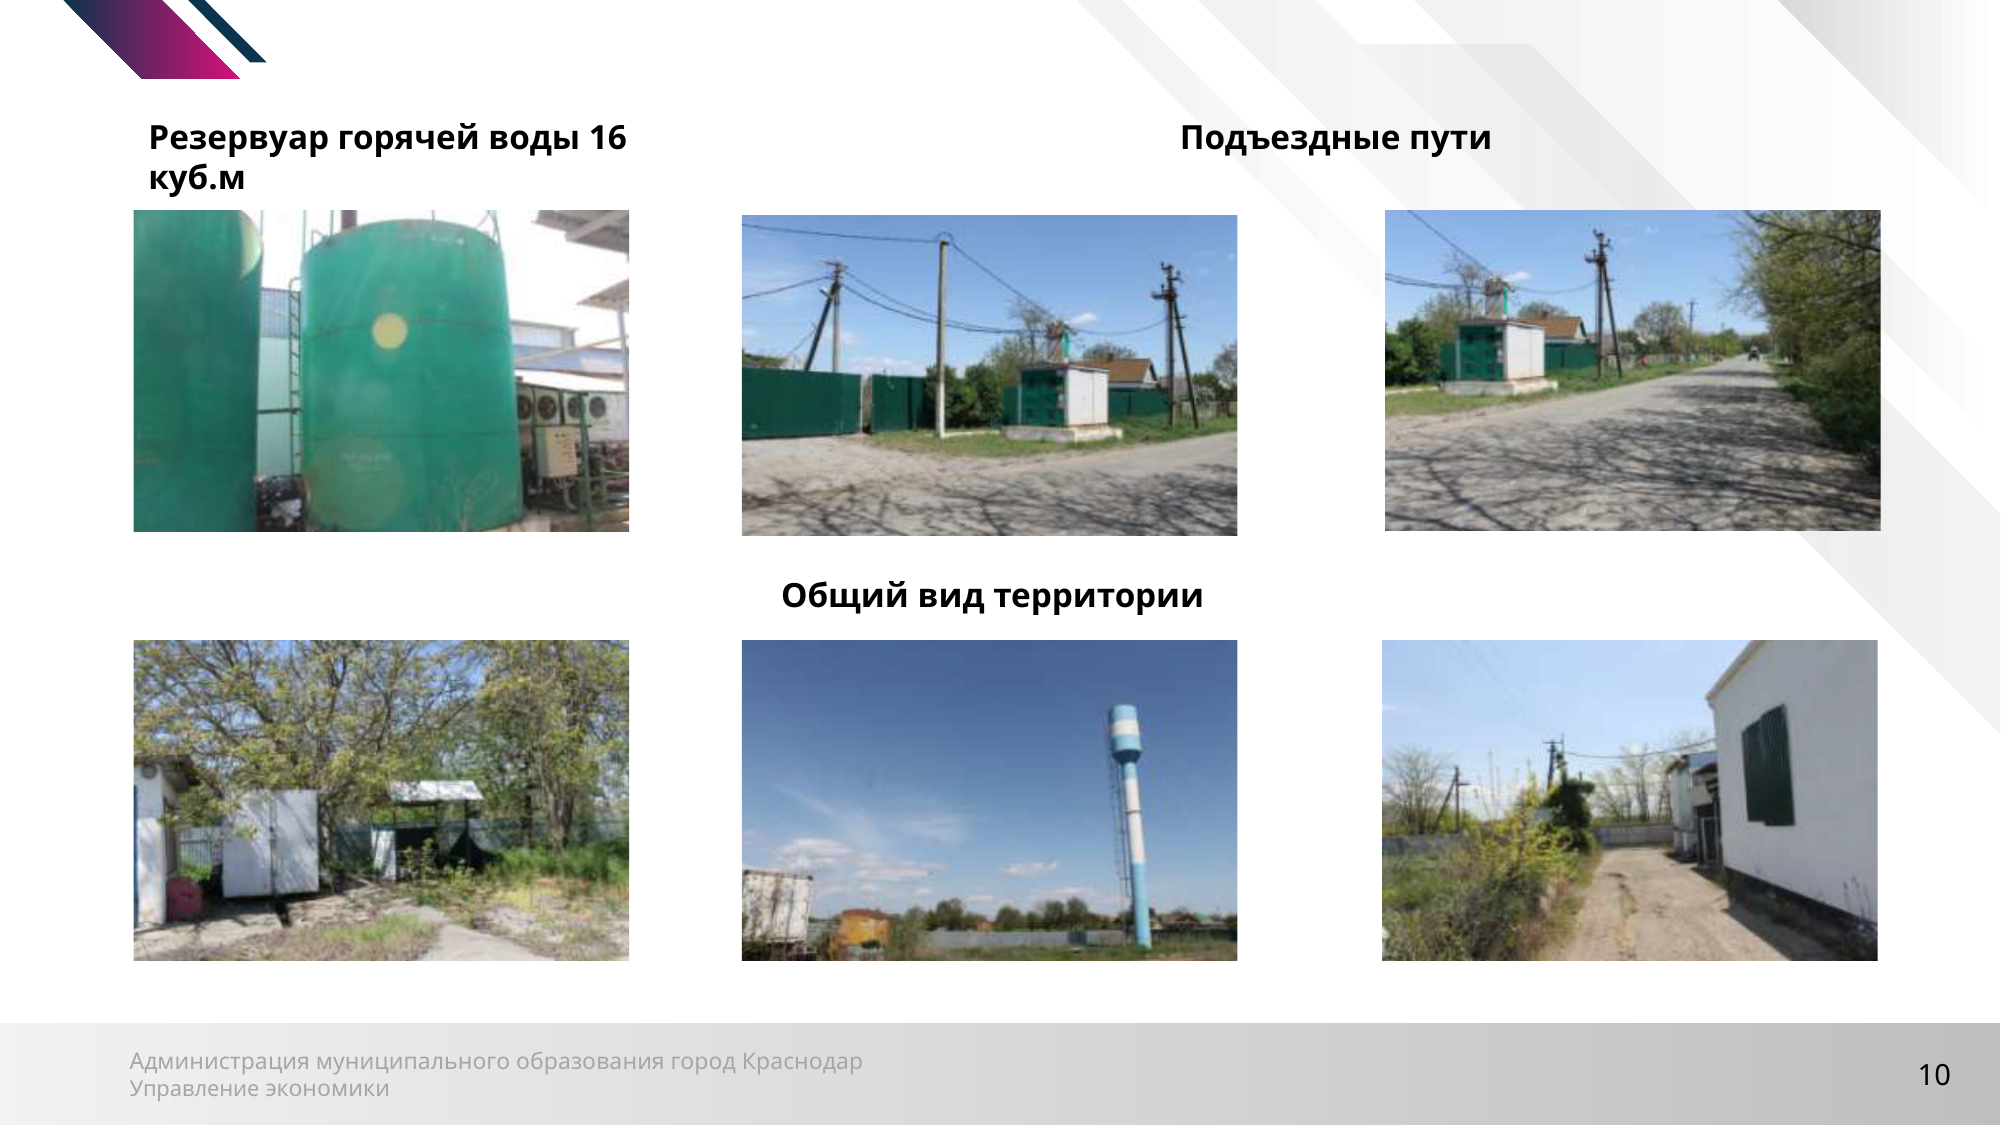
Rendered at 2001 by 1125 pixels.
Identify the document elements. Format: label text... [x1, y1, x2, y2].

picture [1382, 640, 1878, 961]
picture [1384, 210, 1881, 531]
picture [741, 215, 1238, 536]
picture [133, 210, 630, 532]
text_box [63, 0, 267, 80]
text_box Подъездные пути [1165, 108, 1768, 164]
picture [741, 640, 1238, 961]
picture [133, 640, 630, 961]
text_box Резервуар горячей воды 16 куб.м [133, 108, 742, 204]
text_box Общий вид территории [766, 567, 1346, 622]
